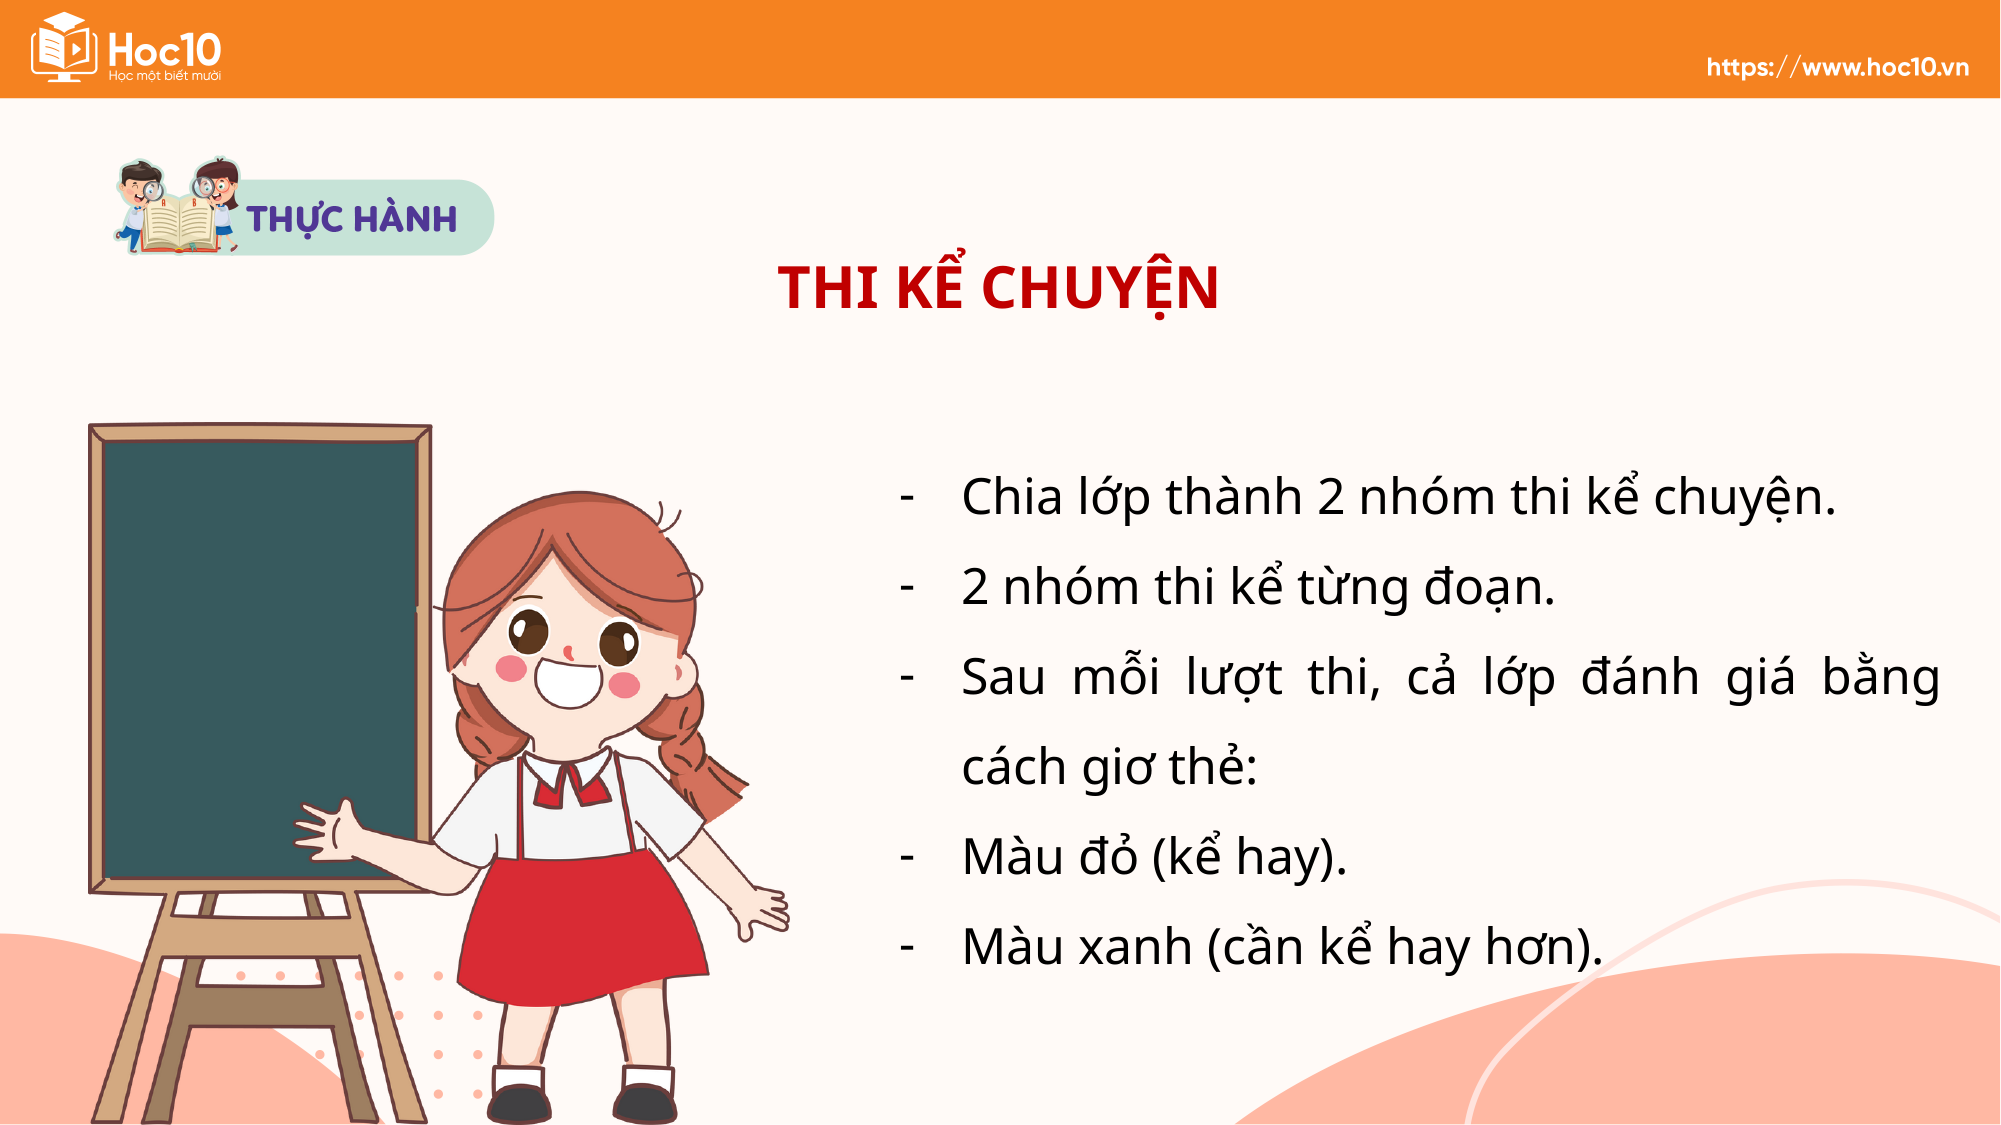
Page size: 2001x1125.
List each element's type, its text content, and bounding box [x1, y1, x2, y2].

text_box THI KỂ CHUYỆN [694, 239, 1305, 330]
text_box Chia lớp thành 2 nhóm thi kể chuyện. 2 nhóm thi kể từng đoạn. Sau mỗi lượt thi, cả lớp đánh giá bằng cách giơ thẻ: Màu đỏ (kể hay). Màu xanh (cần kể hay hơn). [878, 424, 1963, 985]
picture [0, 0, 2001, 1125]
